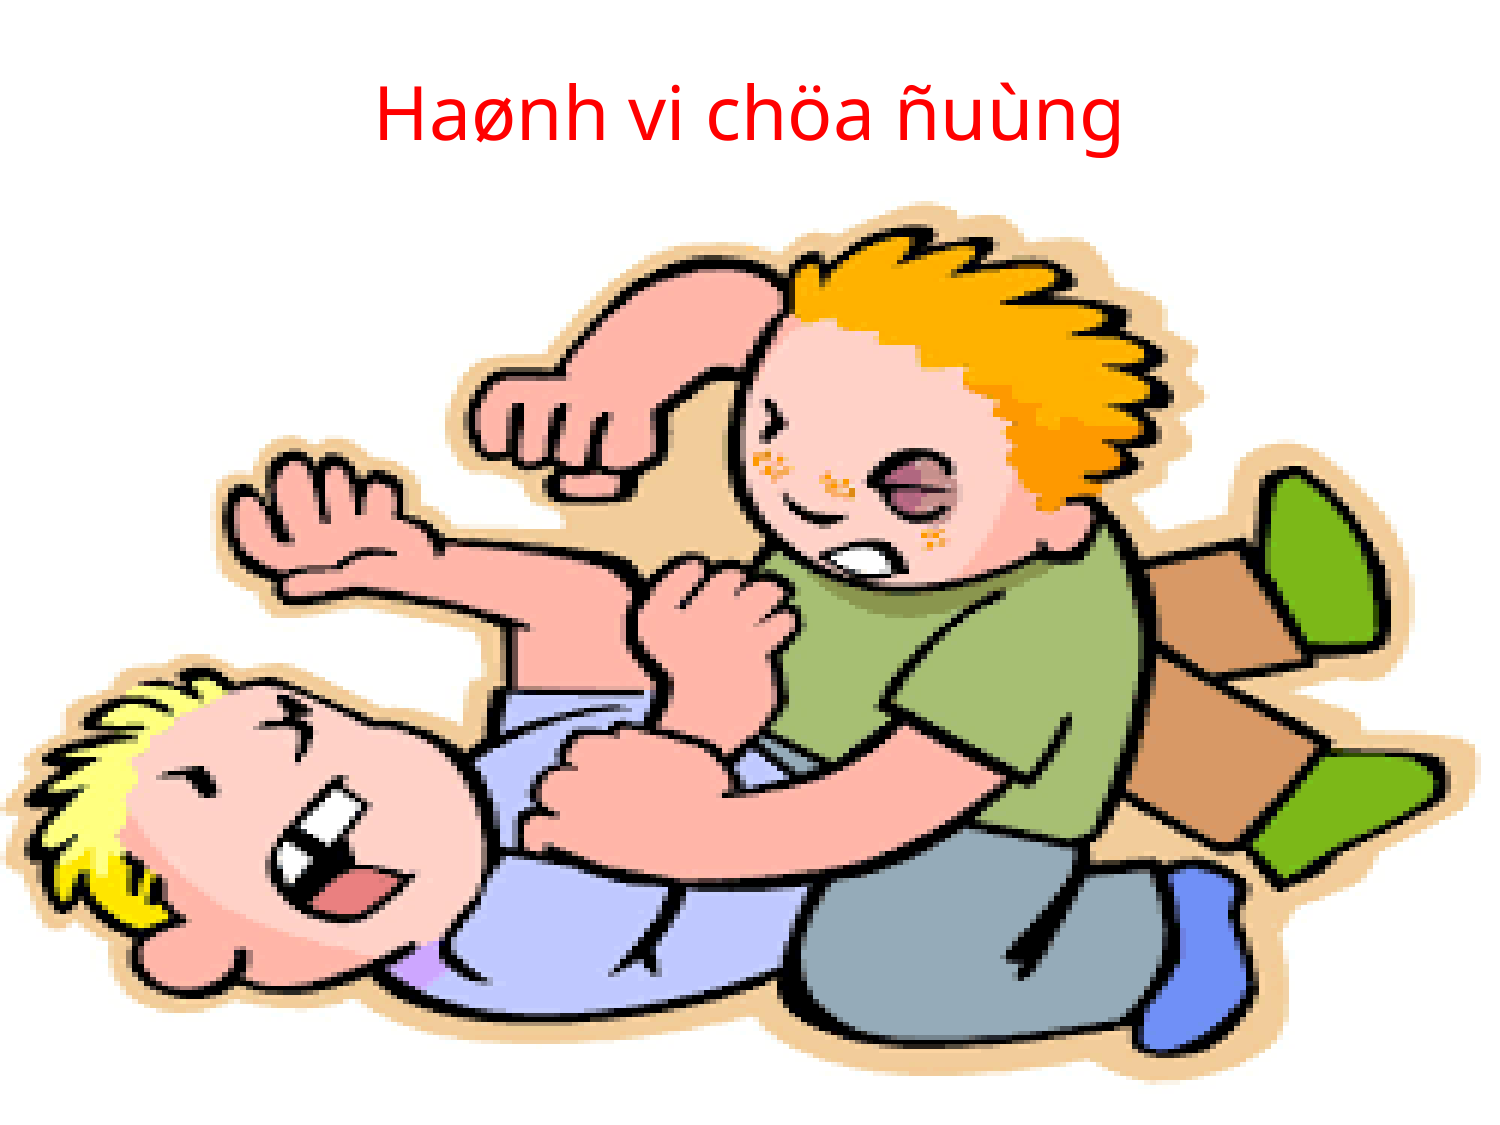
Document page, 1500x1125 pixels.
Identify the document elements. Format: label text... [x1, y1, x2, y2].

title Haønh vi chöa ñuùng [75, 45, 1425, 175]
picture [0, 184, 1500, 1095]
